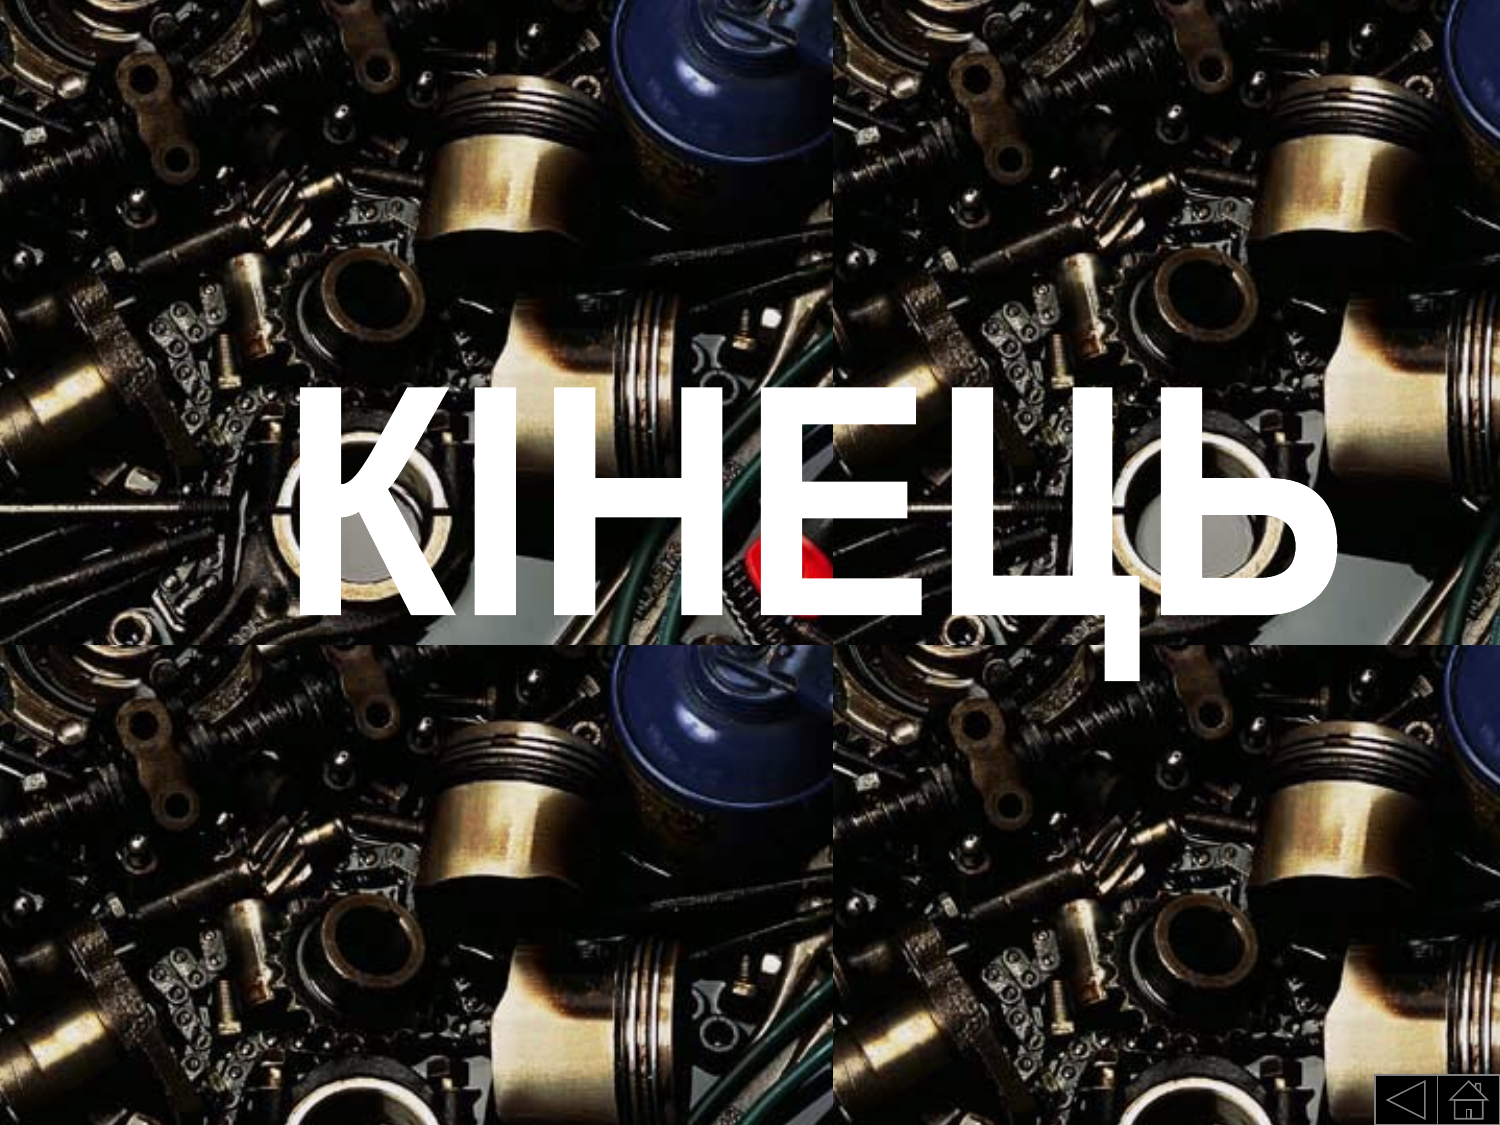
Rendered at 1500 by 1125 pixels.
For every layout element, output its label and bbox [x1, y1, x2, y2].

text_box [1437, 1074, 1500, 1125]
text_box [1374, 1074, 1437, 1125]
picture [0, 0, 1500, 1125]
